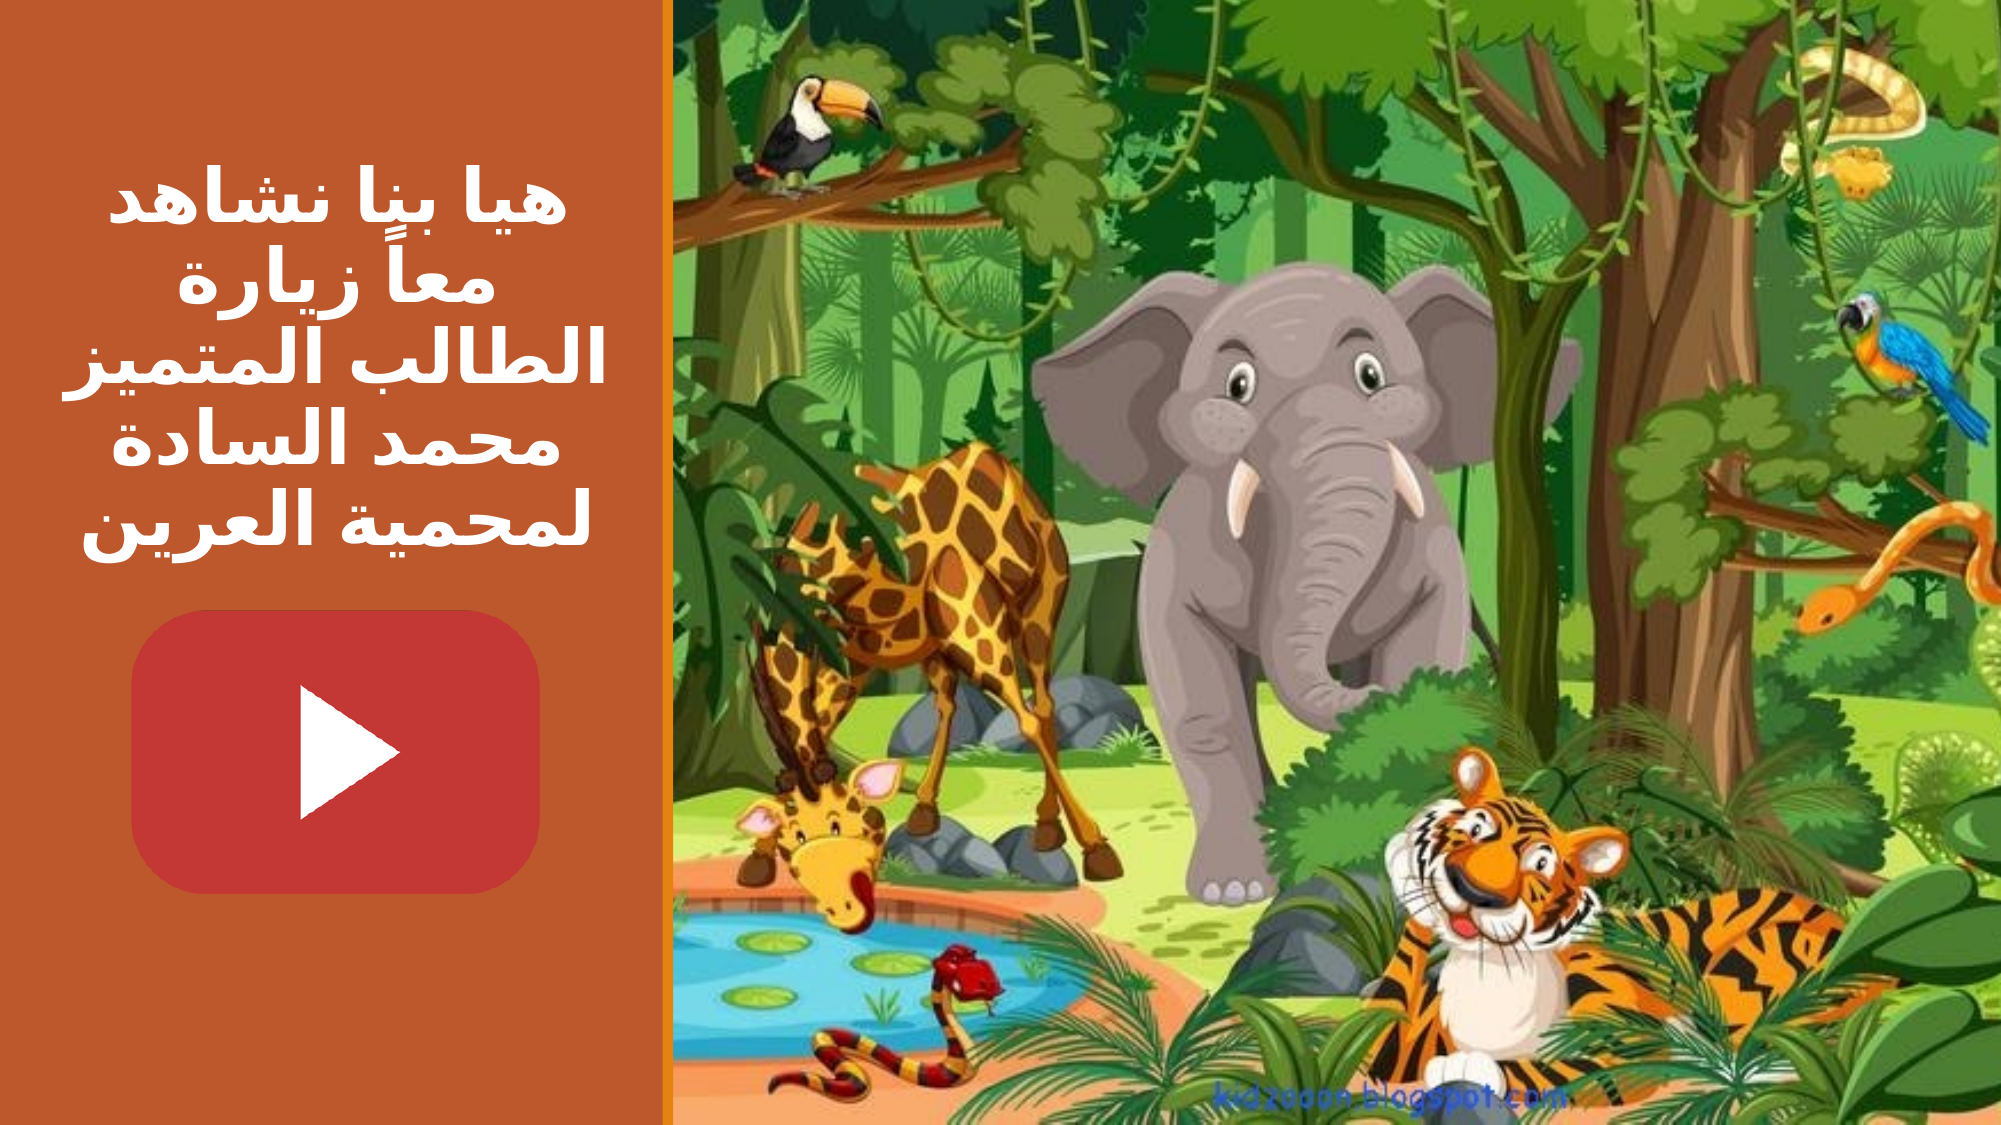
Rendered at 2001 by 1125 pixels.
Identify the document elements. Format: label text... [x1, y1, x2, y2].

picture [111, 529, 558, 976]
text_box [661, 0, 671, 1125]
list هيا بنا نشاهد معاً زيارة الطالب المتميز محمد السادة لمحمية العرين [51, 149, 611, 602]
text_box [0, 0, 661, 1125]
picture [672, 0, 2001, 1125]
